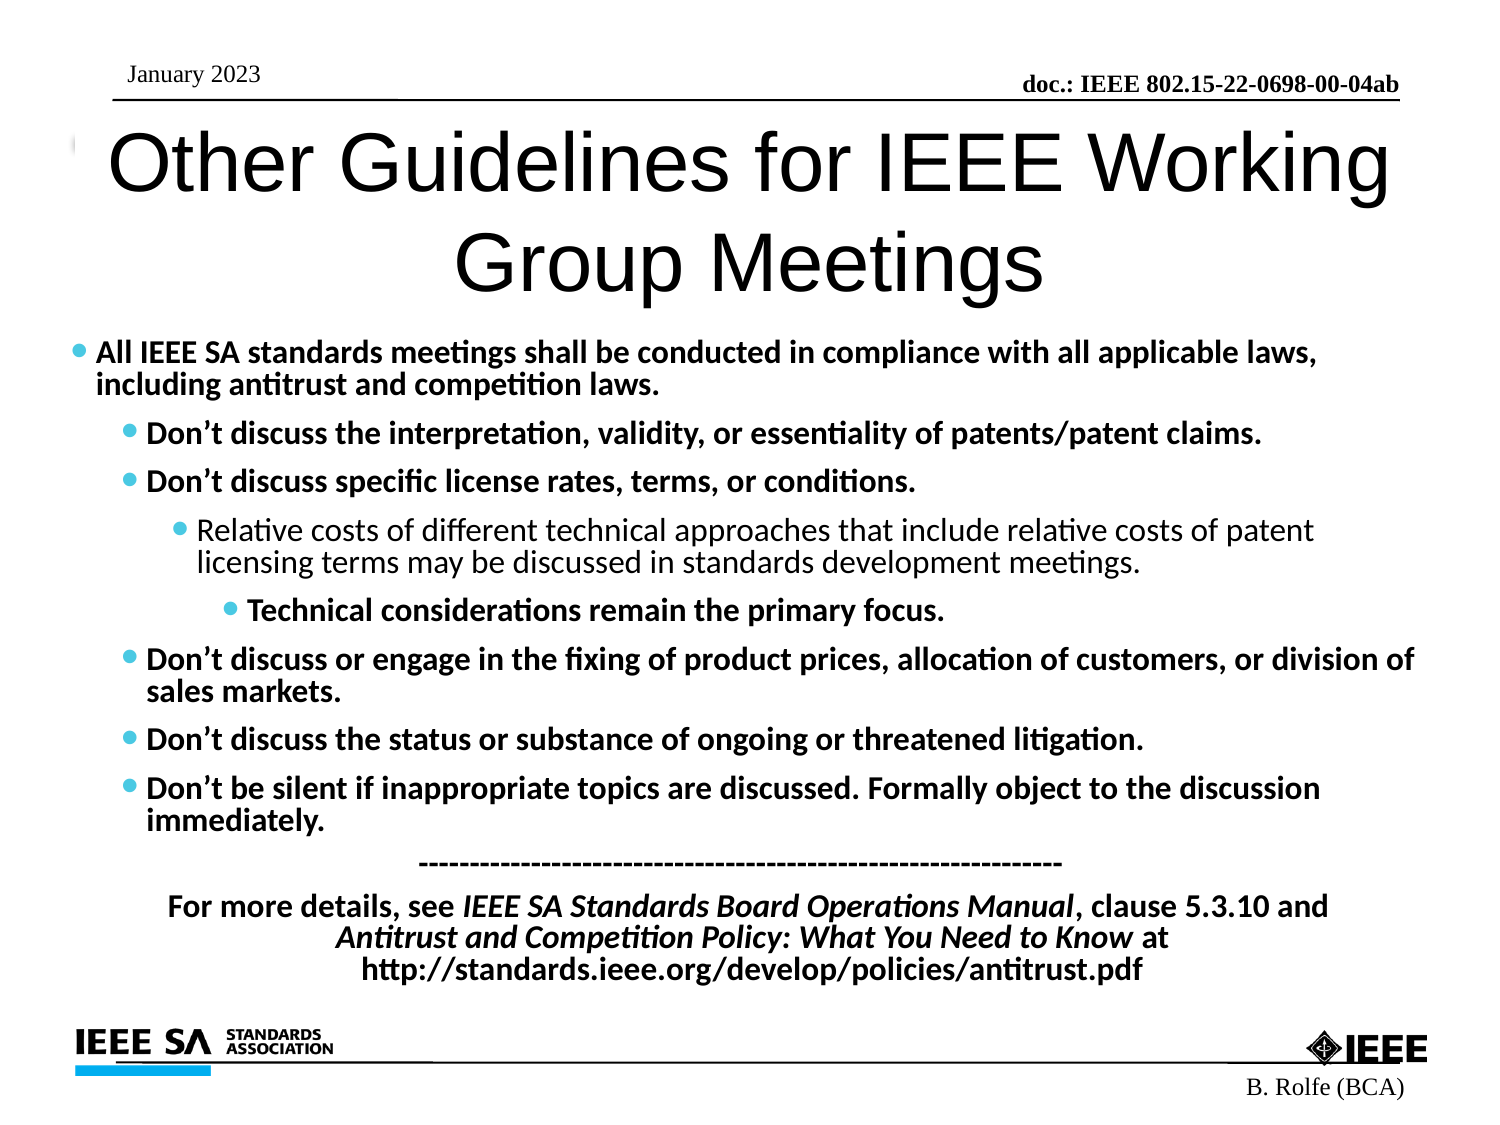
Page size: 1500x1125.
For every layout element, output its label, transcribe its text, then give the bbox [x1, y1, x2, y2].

picture [75, 1028, 333, 1076]
list [75, 185, 1425, 330]
picture [1306, 1030, 1427, 1066]
title Other Guidelines for IEEE Working Group Meetings [75, 113, 1425, 185]
text_box All IEEE SA standards meetings shall be conducted in compliance with all applicable laws, including antitrust and competition laws. Don’t discuss the interpretation, validity, or essentiality of patents/patent claims. Don’t discuss specific license rates, terms, or conditions. Relative costs of different technical approaches that include relative costs of patent licensing terms may be discussed in standards development meetings. Technical considerations remain the primary focus. Don’t discuss or engage in the fixing of product prices, allocation of customers, or division of sales markets. Don’t discuss the status or substance of ongoing or threatened litigation. Don’t be silent if inappropriate topics are discussed. Formally object to the discussion immediately. --------------------------------------------------------------- For more details, see IEEE SA Standards Board Operations Manual, clause 5.3.10 and Antitrust and Competition Policy: What You Need to Know at http://standards.ieee.org/develop/policies/antitrust.pdf [55, 330, 1449, 1027]
